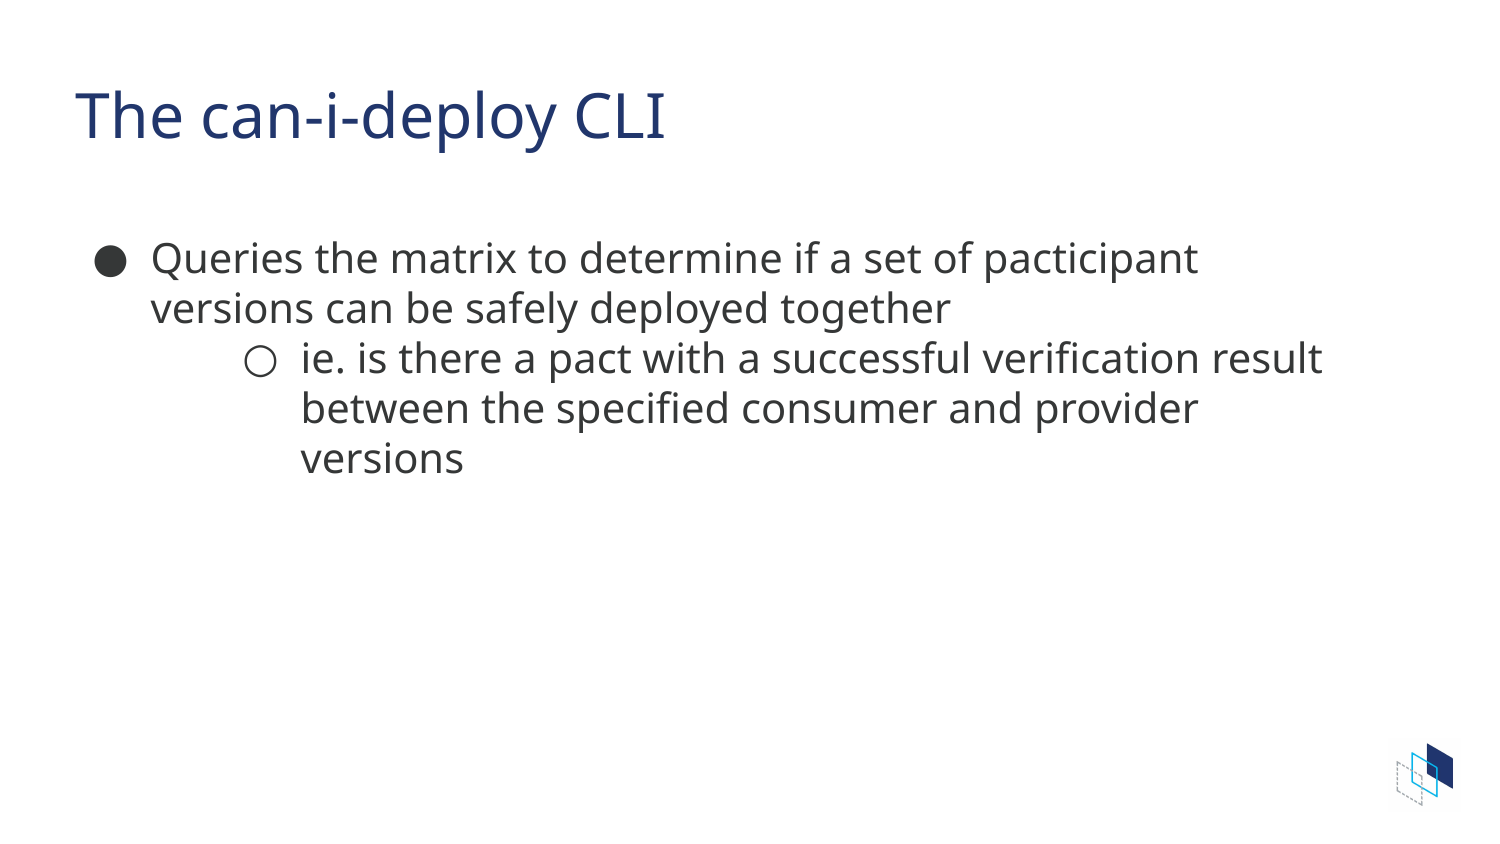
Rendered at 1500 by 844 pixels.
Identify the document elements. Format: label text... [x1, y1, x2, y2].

title The can-i-deploy CLI [60, 9, 1374, 216]
picture [1388, 738, 1461, 812]
list Queries the matrix to determine if a set of pacticipant versions can be safely deployed together ie. is there a pact with a successful verification result between the specified consumer and provider versions [60, 216, 1389, 739]
